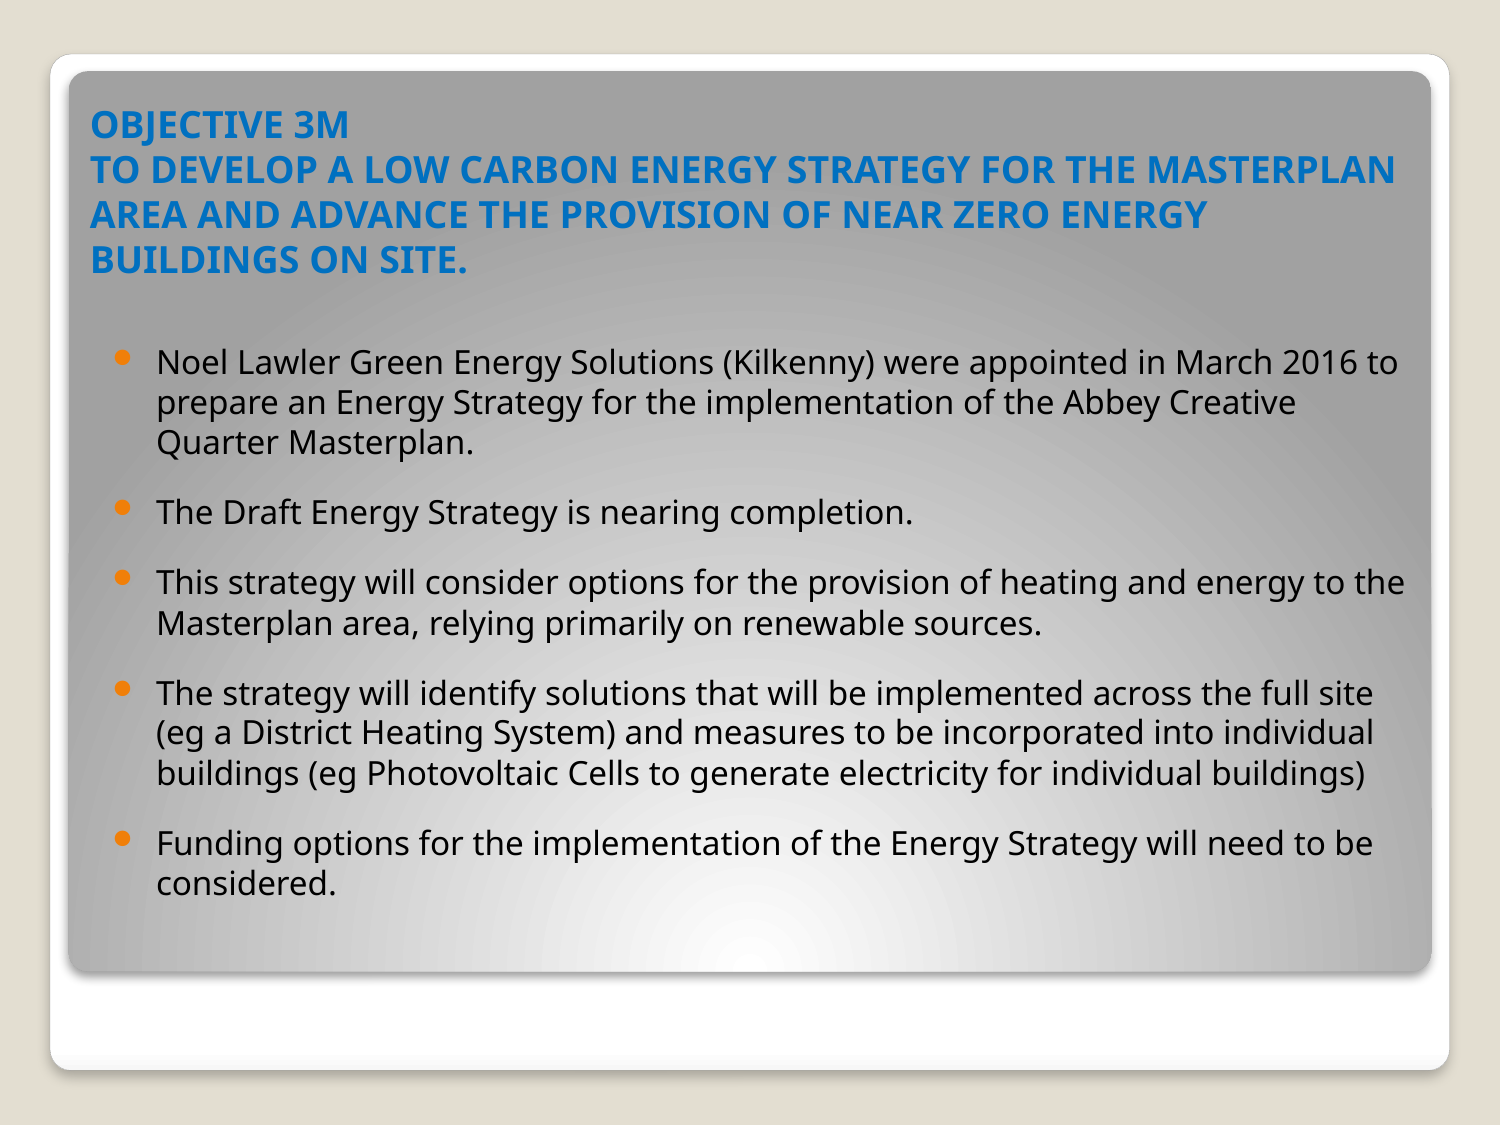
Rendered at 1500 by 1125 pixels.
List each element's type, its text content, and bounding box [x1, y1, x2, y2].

title Objective 3M To develop a low carbon energy strategy for the masterplan area and advance the provision of near zero energy buildings on site. [75, 45, 1425, 339]
list Noel Lawler Green Energy Solutions (Kilkenny) were appointed in March 2016 to prepare an Energy Strategy for the implementation of the Abbey Creative Quarter Masterplan. The Draft Energy Strategy is nearing completion. This strategy will consider options for the provision of heating and energy to the Masterplan area, relying primarily on renewable sources. The strategy will identify solutions that will be implemented across the full site (eg a District Heating System) and measures to be incorporated into individual buildings (eg Photovoltaic Cells to generate electricity for individual buildings) Funding options for the implementation of the Energy Strategy will need to be considered. [82, 326, 1425, 774]
